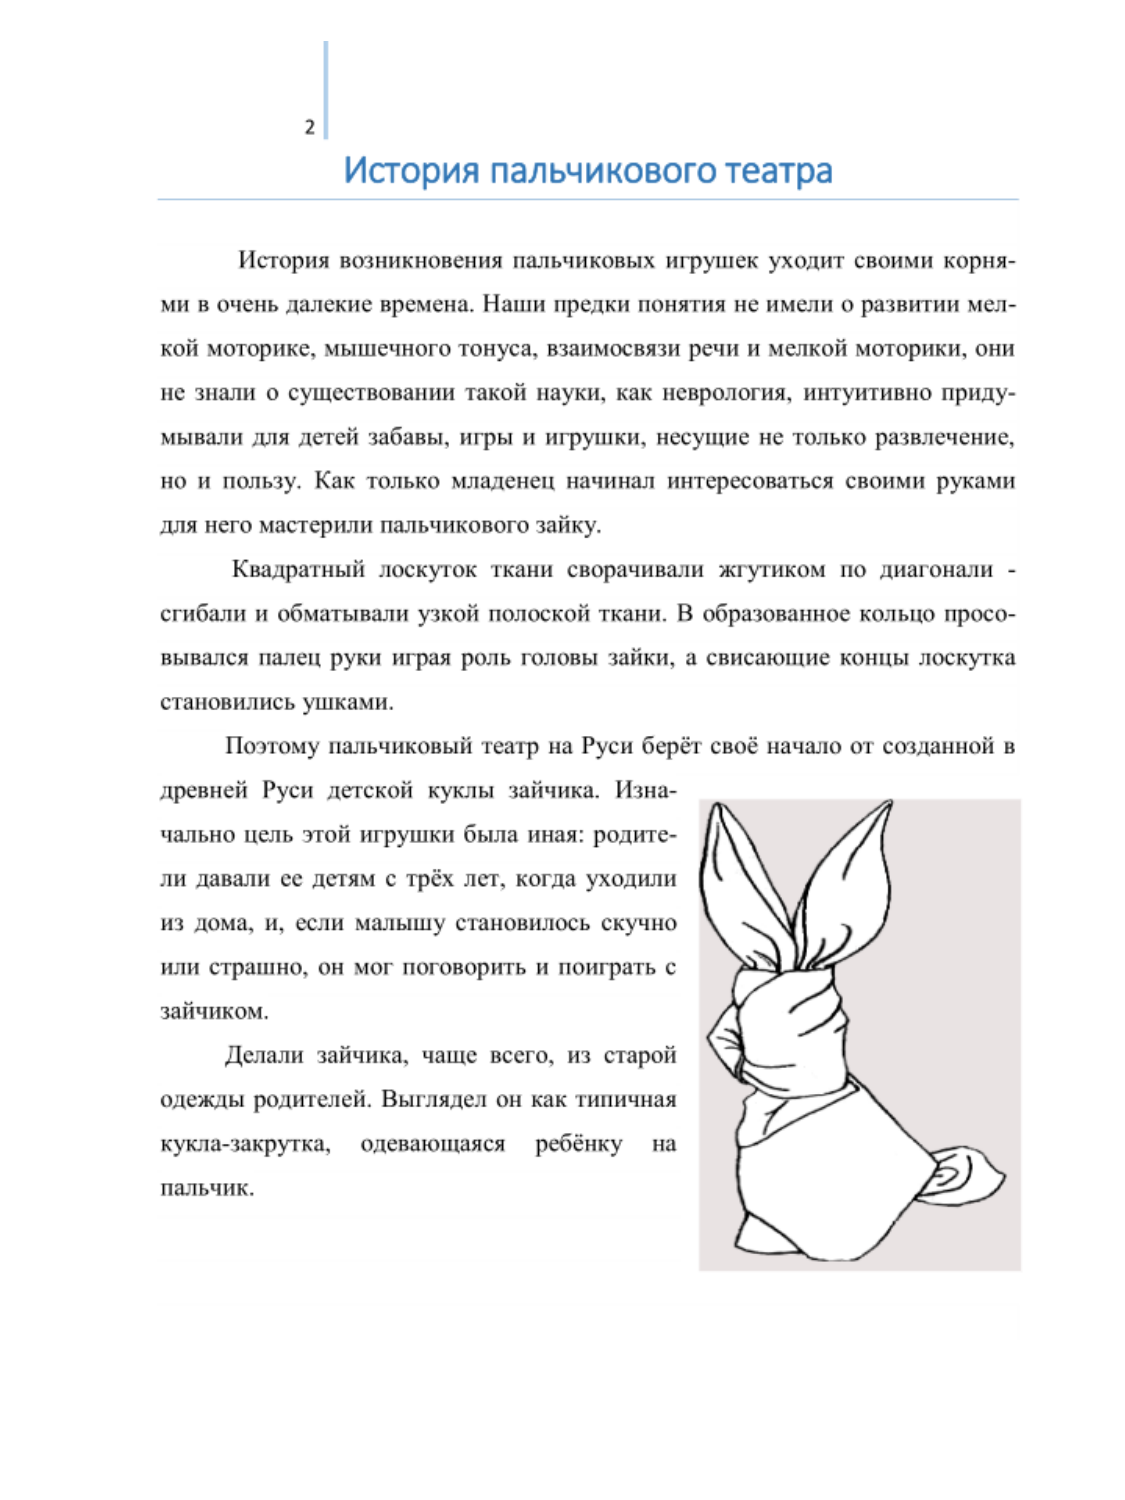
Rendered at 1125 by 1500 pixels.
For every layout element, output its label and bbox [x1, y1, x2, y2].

picture [18, 41, 1065, 1340]
